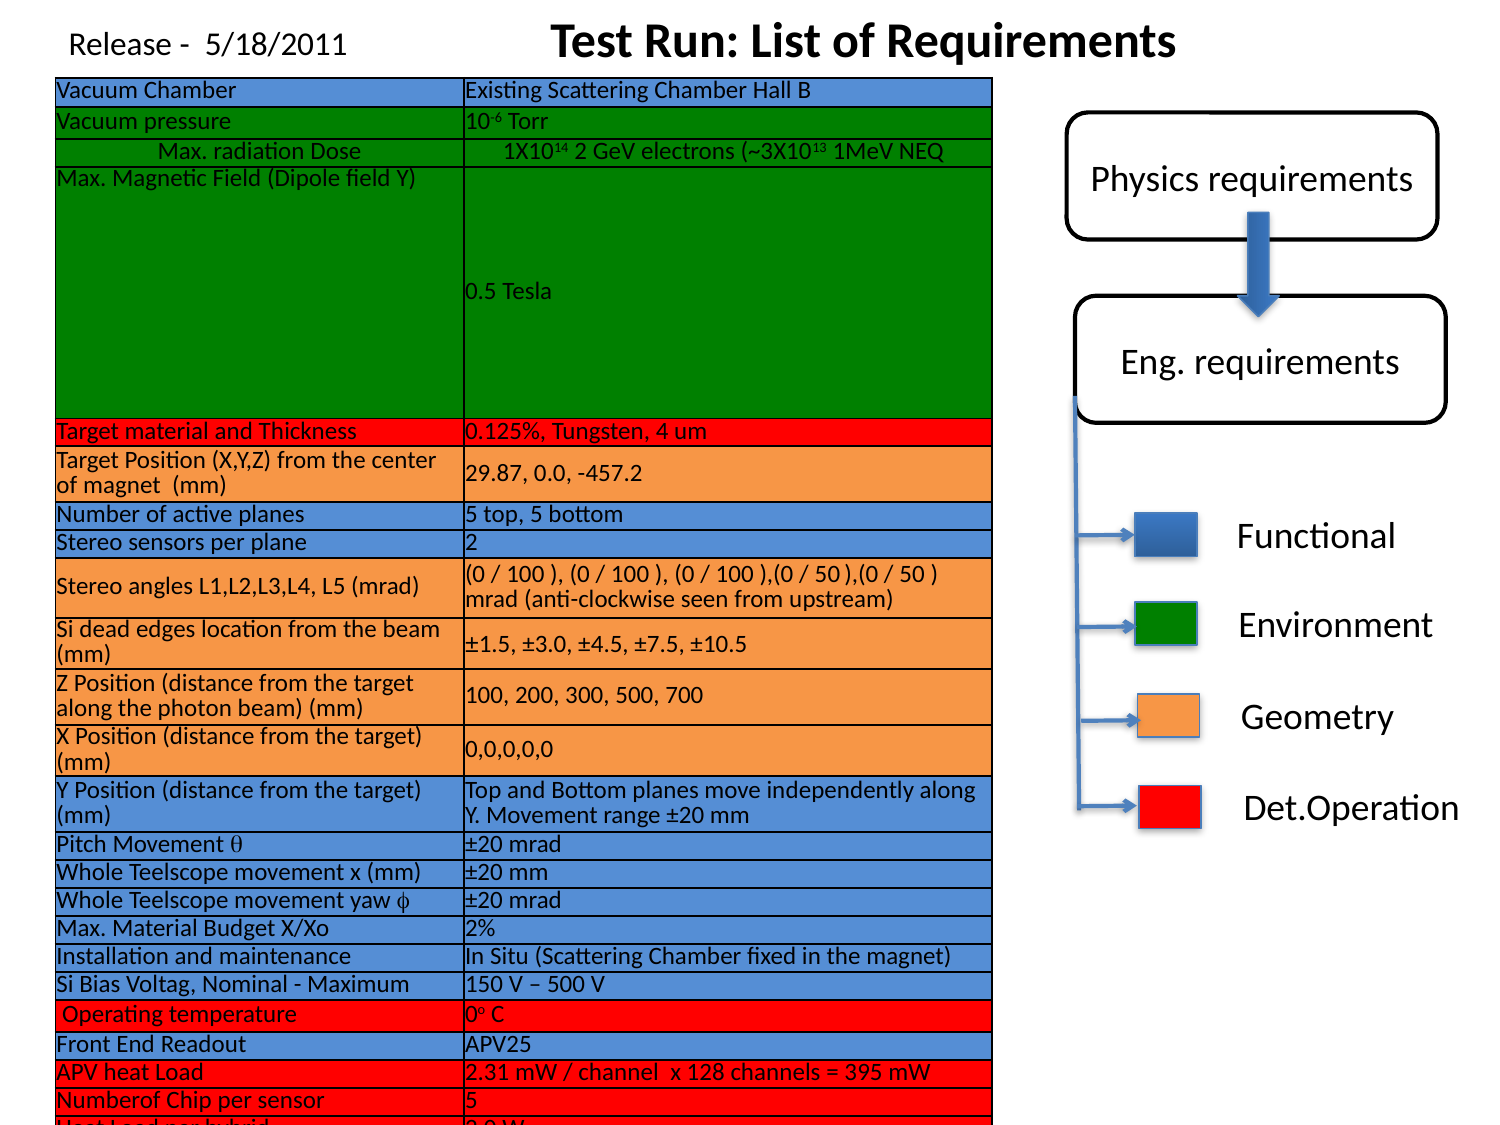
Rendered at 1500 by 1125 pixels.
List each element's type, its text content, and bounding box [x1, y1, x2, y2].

table_cell 1X1014 2 GeV electrons (~3X1013 1MeV NEQ [465, 140, 991, 166]
table_cell (0 / 100 ), (0 / 100 ), (0 / 100 ),(0 / 50 ),(0 / 50 ) mrad (anti-clockwise seen from upstream) [465, 559, 991, 617]
table_cell Whole Teelscope movement yaw f [56, 889, 463, 915]
table_cell ±20 mrad [465, 833, 991, 859]
table_cell APV25 [465, 1033, 991, 1059]
table_cell 0.125%, Tungsten, 4 um [465, 419, 991, 445]
table_cell Stereo angles L1,L2,L3,L4, L5 (mrad) [56, 559, 463, 617]
table_cell ±1.5, ±3.0, ±4.5, ±7.5, ±10.5 [465, 619, 991, 668]
table_cell Target material and Thickness [56, 419, 463, 445]
table_cell 2% [465, 917, 991, 943]
table_header Existing Scattering Chamber Hall B [465, 79, 991, 106]
table_cell Heat Load per hybrid [56, 1117, 463, 1125]
table_cell Numberof Chip per sensor [56, 1089, 463, 1115]
table_cell ±20 mrad [465, 889, 991, 915]
table_cell Operating temperature [56, 1001, 463, 1031]
table_cell 2 [465, 531, 991, 557]
table_cell Installation and maintenance [56, 945, 463, 971]
table_cell ±20 mm [465, 861, 991, 887]
table_header Vacuum Chamber [56, 79, 463, 106]
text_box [1074, 542, 1080, 629]
text_box Release - 5/18/2011 [53, 14, 363, 70]
table_cell Max. Material Budget X/Xo [56, 917, 463, 943]
table_cell Max. Magnetic Field (Dipole field Y) [56, 168, 463, 418]
table_cell 0o C [465, 1001, 991, 1031]
text_box Test Run: List of Requirements [535, 0, 1192, 75]
text_box Eng. requirements [1072, 293, 1448, 425]
text_box [1134, 601, 1198, 646]
table_cell 5 [465, 1089, 991, 1115]
table_cell APV heat Load [56, 1061, 463, 1087]
table_cell Y Position (distance from the target) (mm) [56, 777, 463, 831]
table_cell Si dead edges location from the beam (mm) [56, 619, 463, 668]
table_cell 5 top, 5 bottom [465, 503, 991, 529]
text_box Functional [1222, 503, 1412, 564]
text_box Geometry [1226, 684, 1410, 744]
table_cell Number of active planes [56, 503, 463, 529]
table_cell Whole Teelscope movement x (mm) [56, 861, 463, 887]
table_cell 100, 200, 300, 500, 700 [465, 670, 991, 724]
text_box Environment [1223, 592, 1449, 653]
text_box [1134, 512, 1198, 557]
table_cell Stereo sensors per plane [56, 531, 463, 557]
text_box [1236, 211, 1280, 318]
table_cell 10-6 Torr [465, 108, 991, 138]
text_box [1137, 693, 1200, 738]
table_cell Max. radiation Dose [56, 140, 463, 166]
table_cell 2.0 W [465, 1117, 991, 1125]
table_cell 150 V – 500 V [465, 973, 991, 999]
table_cell Front End Readout [56, 1033, 463, 1059]
table_cell Top and Bottom planes move independently along Y. Movement range ±20 mm [465, 777, 991, 831]
text_box Physics requirements [1064, 110, 1440, 242]
table_cell Pitch Movement q [56, 833, 463, 859]
table_cell Z Position (distance from the target along the photon beam) (mm) [56, 670, 463, 724]
table_cell In Situ (Scattering Chamber fixed in the magnet) [465, 945, 991, 971]
table_cell Target Position (X,Y,Z) from the center of magnet (mm) [56, 447, 463, 501]
text_box [1138, 785, 1202, 829]
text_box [1074, 395, 1080, 534]
table_cell Si Bias Voltag, Nominal - Maximum [56, 973, 463, 999]
table_cell 2.31 mW / channel x 128 channels = 395 mW [465, 1061, 991, 1087]
table_cell X Position (distance from the target) (mm) [56, 726, 463, 775]
table_cell 0.5 Tesla [465, 168, 991, 418]
table_cell 29.87, 0.0, -457.2 [465, 447, 991, 501]
text_box Det.Operation [1228, 775, 1475, 836]
table_cell 0,0,0,0,0 [465, 726, 991, 775]
table_cell Vacuum pressure [56, 108, 463, 138]
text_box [1074, 632, 1080, 808]
